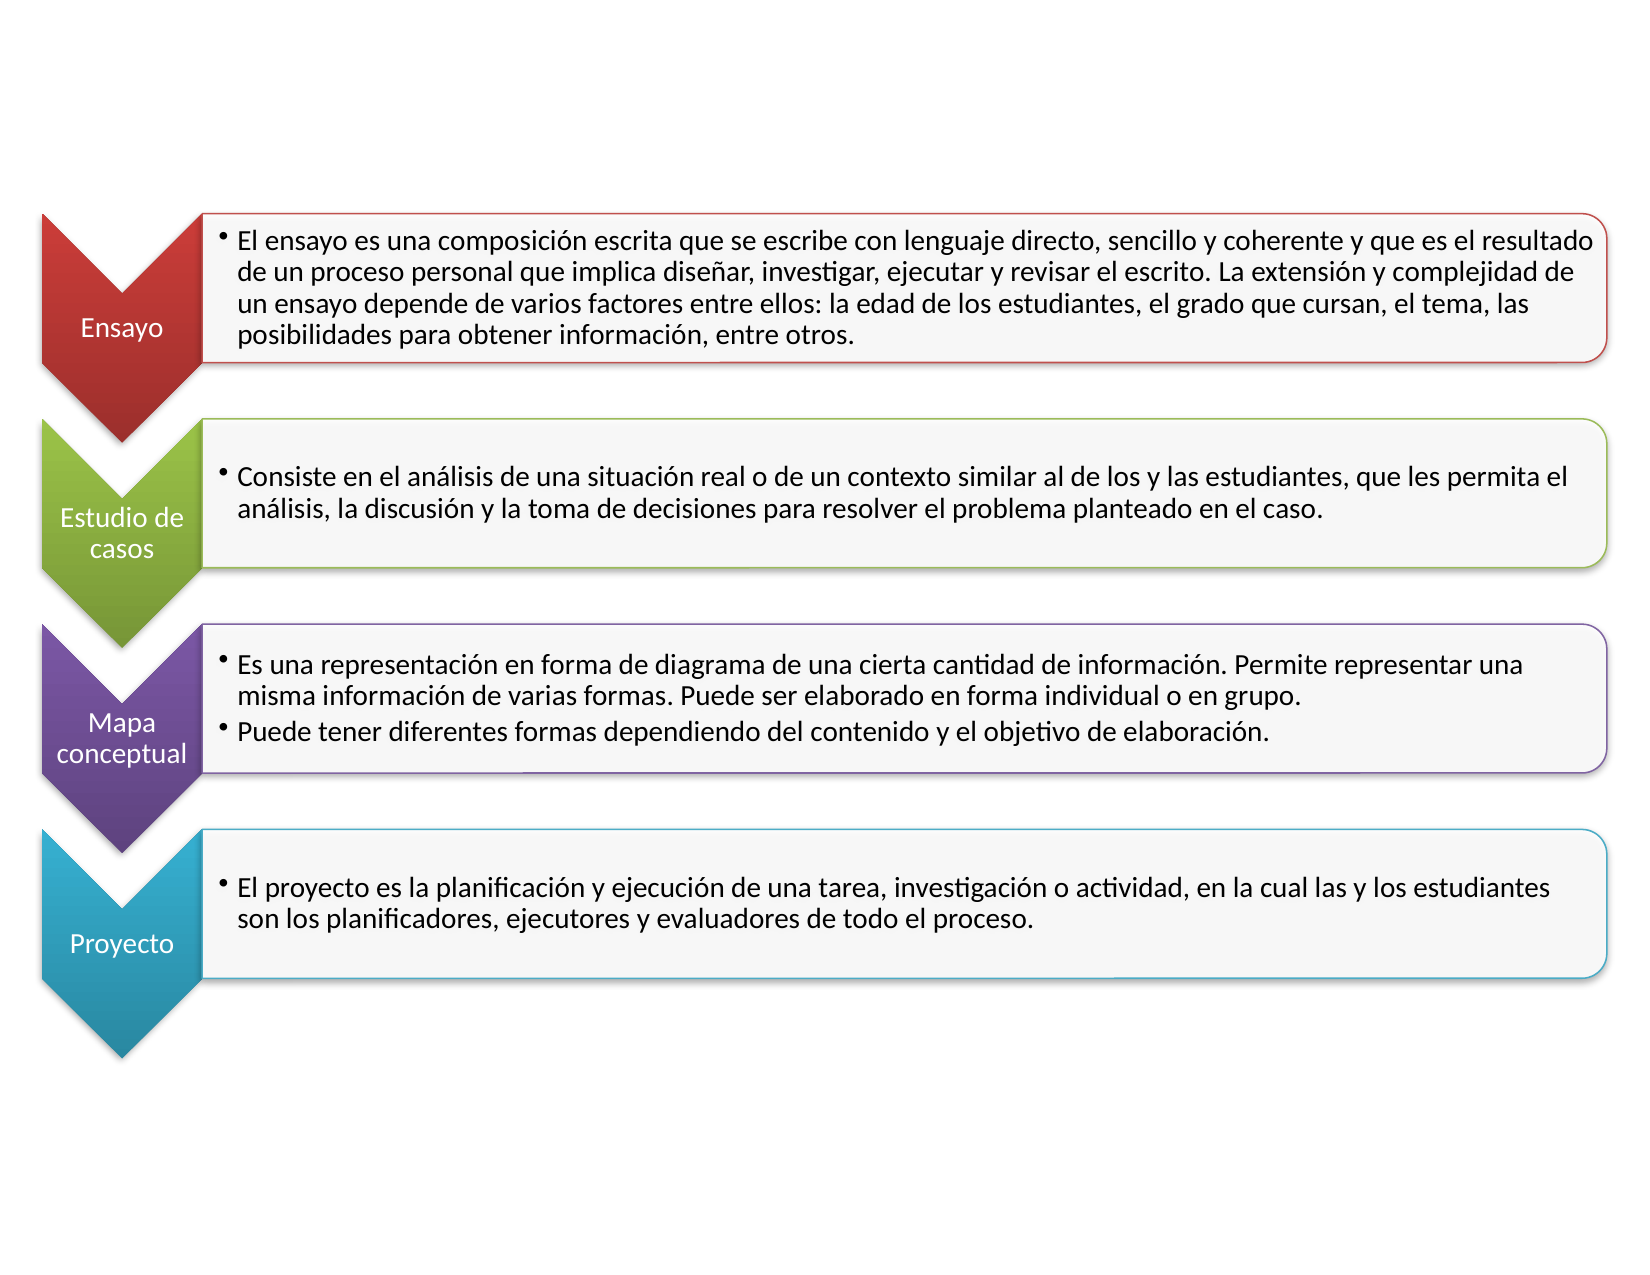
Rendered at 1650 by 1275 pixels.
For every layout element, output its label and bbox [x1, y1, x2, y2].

text_box [41, 213, 1607, 1059]
